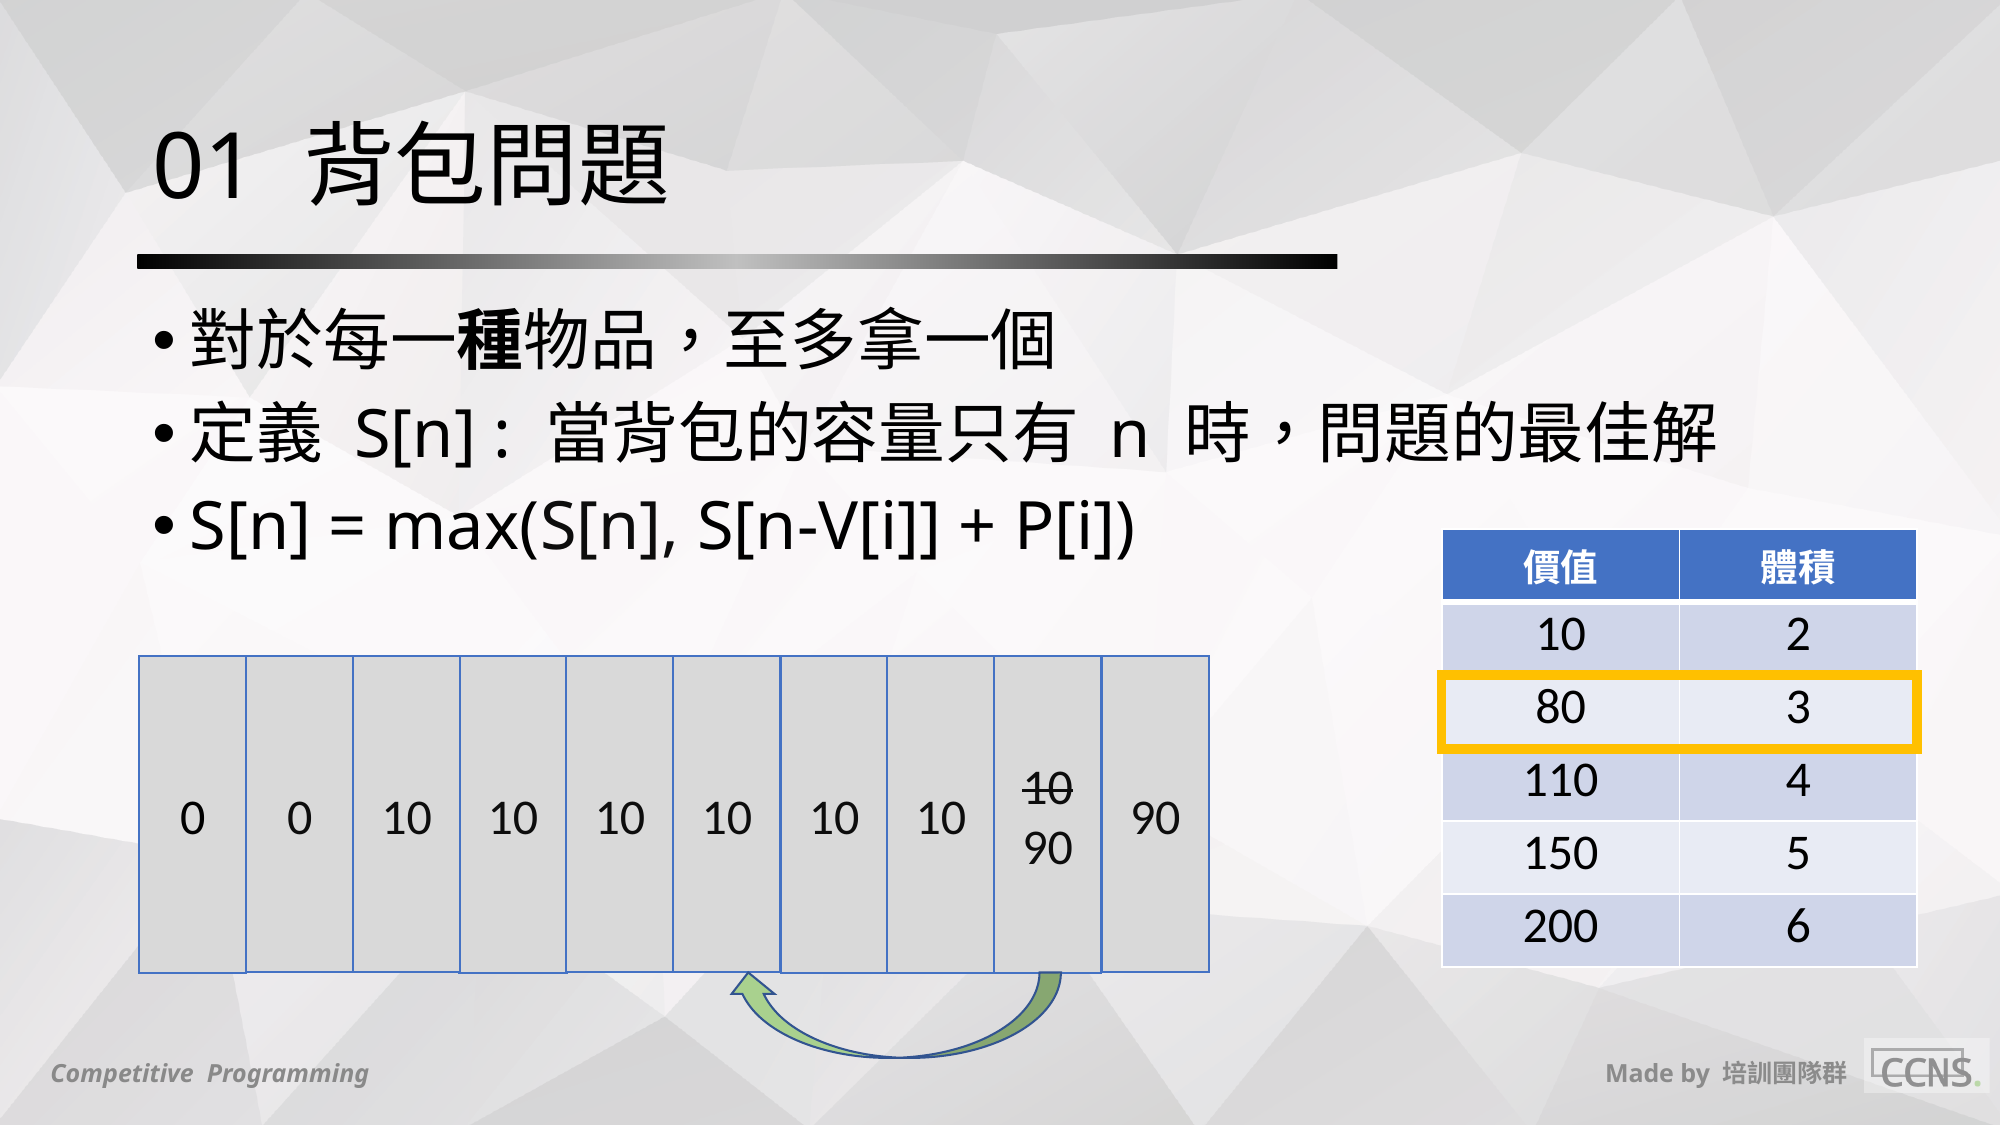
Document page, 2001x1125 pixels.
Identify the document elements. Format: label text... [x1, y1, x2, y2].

text_box 10 [780, 655, 886, 974]
picture [0, 0, 2000, 1125]
table_cell 4 [1680, 750, 1916, 820]
text_box 0 [245, 655, 352, 973]
title 01 背包問題 [137, 59, 1863, 278]
text_box 10 [565, 655, 672, 973]
text_box 10 [672, 655, 780, 973]
table_header 價值 [1443, 530, 1679, 599]
table_header 體積 [1680, 530, 1916, 599]
list 對於每一種物品，至多拿一個 定義 S[n] : 當背包的容量只有 n 時，問題的最佳解 S[n] = max(S[n], S[n-V[i]] + P[i]) [137, 299, 1863, 1014]
table_cell 110 [1443, 750, 1679, 820]
text_box [729, 970, 1063, 1059]
text_box 10 90 [993, 655, 1102, 974]
text_box 0 [138, 655, 247, 974]
text_box 10 [458, 655, 568, 974]
table_cell 6 [1680, 895, 1916, 966]
table_cell 150 [1443, 822, 1679, 893]
text_box 10 [352, 655, 461, 973]
text_box 90 [1101, 655, 1210, 973]
text_box 10 [886, 655, 993, 974]
table_cell 10 [1443, 605, 1679, 674]
text_box [1441, 674, 1918, 750]
table_cell 5 [1680, 822, 1916, 893]
table_cell 2 [1680, 605, 1916, 674]
table_cell 200 [1443, 895, 1679, 966]
